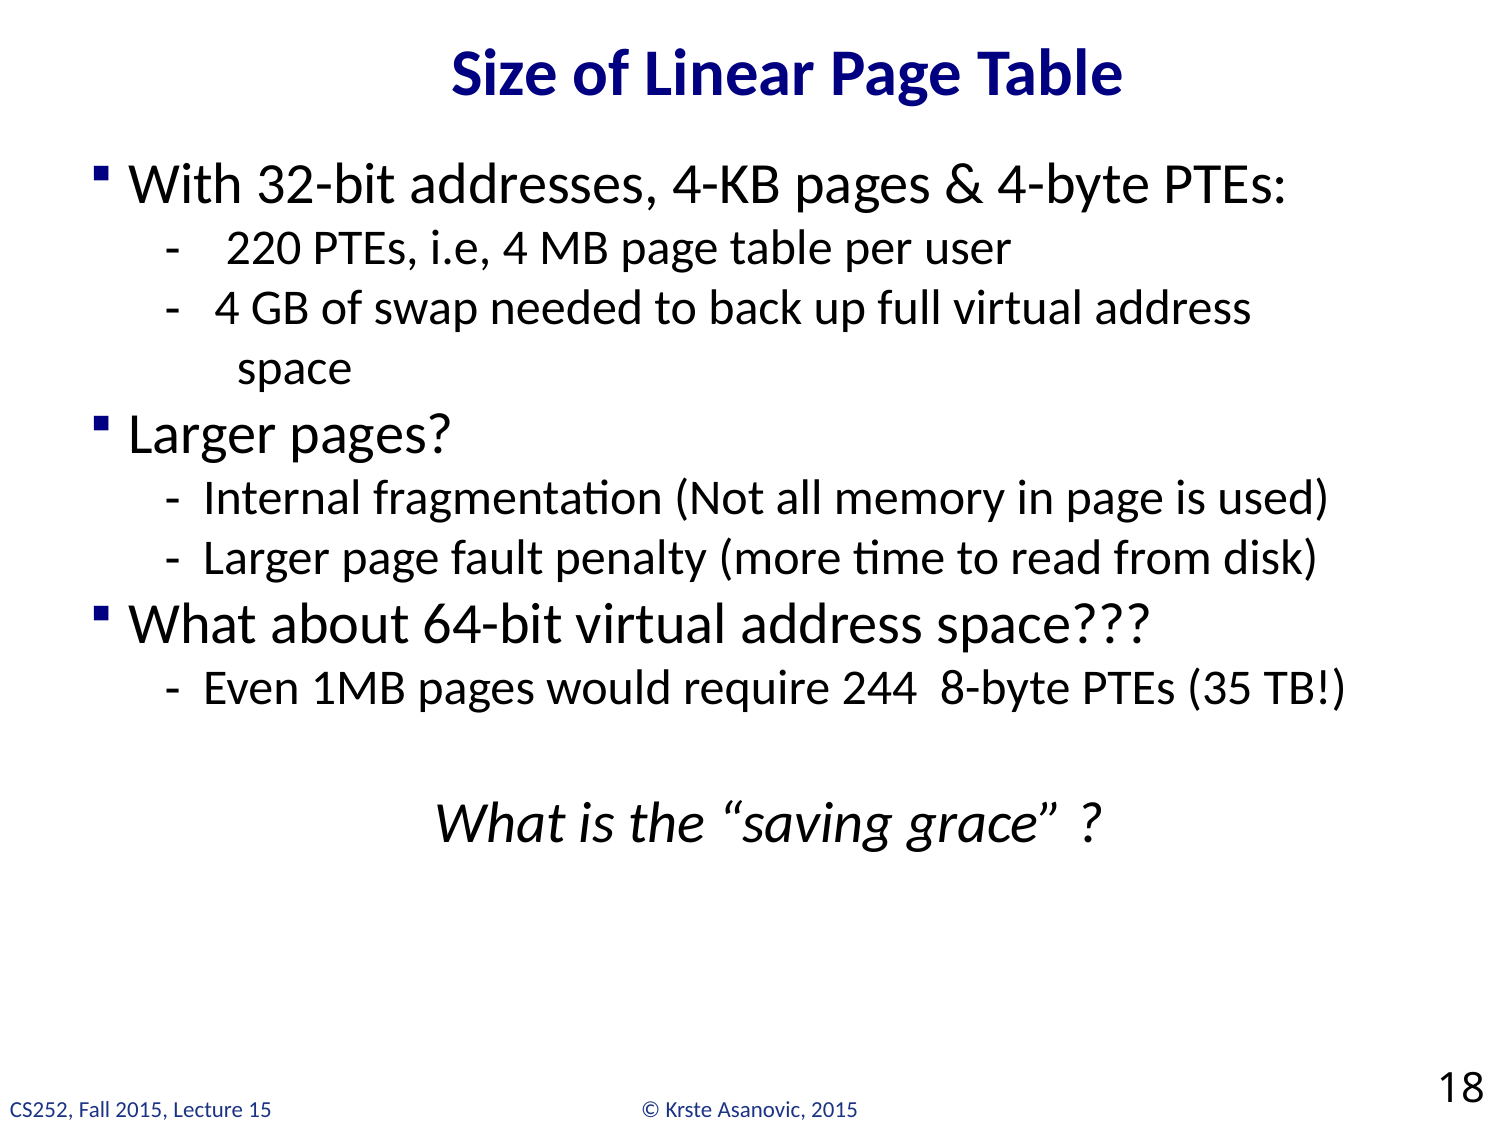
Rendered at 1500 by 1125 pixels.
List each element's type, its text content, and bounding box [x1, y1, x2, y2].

slide_number 18 [1362, 1085, 1500, 1125]
list With 32-bit addresses, 4-KB pages & 4-byte PTEs: 220 PTEs, i.e, 4 MB page table per user 4 GB of swap needed to back up full virtual address space Larger pages? Internal fragmentation (Not all memory in page is used) Larger page fault penalty (more time to read from disk) What about 64-bit virtual address space??? Even 1MB pages would require 244 8-byte PTEs (35 TB!) What is the “saving grace” ? [74, 137, 1425, 1051]
title Size of Linear Page Table [199, 12, 1376, 126]
